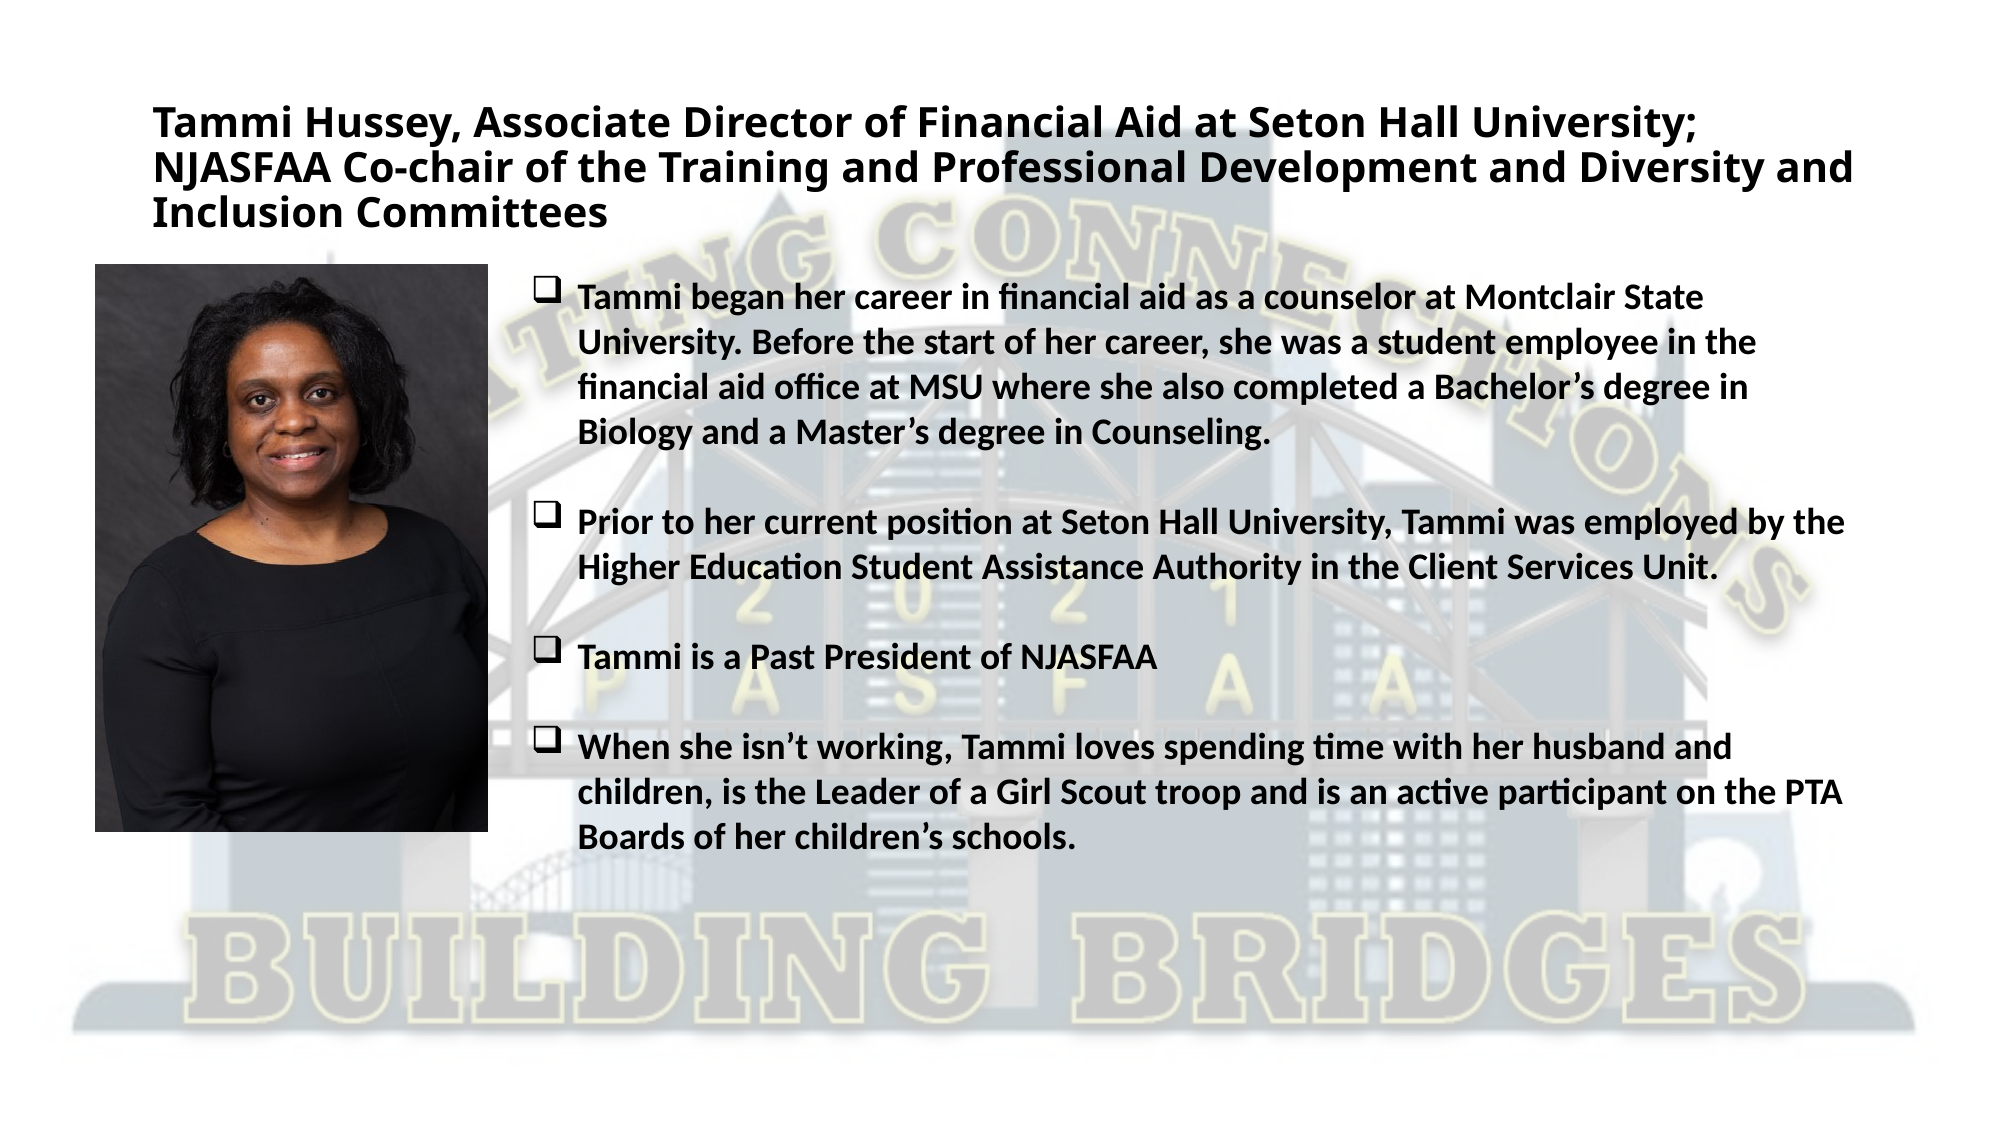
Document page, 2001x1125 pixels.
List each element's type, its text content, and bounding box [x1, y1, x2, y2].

picture [95, 264, 488, 833]
title Tammi Hussey, Associate Director of Financial Aid at Seton Hall University; NJASFAA Co-chair of the Training and Professional Development and Diversity and Inclusion Committees [137, 59, 1953, 278]
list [137, 299, 1977, 1014]
text_box Tammi began her career in financial aid as a counselor at Montclair State University. Before the start of her career, she was a student employee in the financial aid office at MSU where she also completed a Bachelor’s degree in Biology and a Master’s degree in Counseling. Prior to her current position at Seton Hall University, Tammi was employed by the Higher Education Student Assistance Authority in the Client Services Unit. Tammi is a Past President of NJASFAA When she isn’t working, Tammi loves spending time with her husband and children, is the Leader of a Girl Scout troop and is an active participant on the PTA Boards of her children’s schools. [516, 264, 1863, 299]
